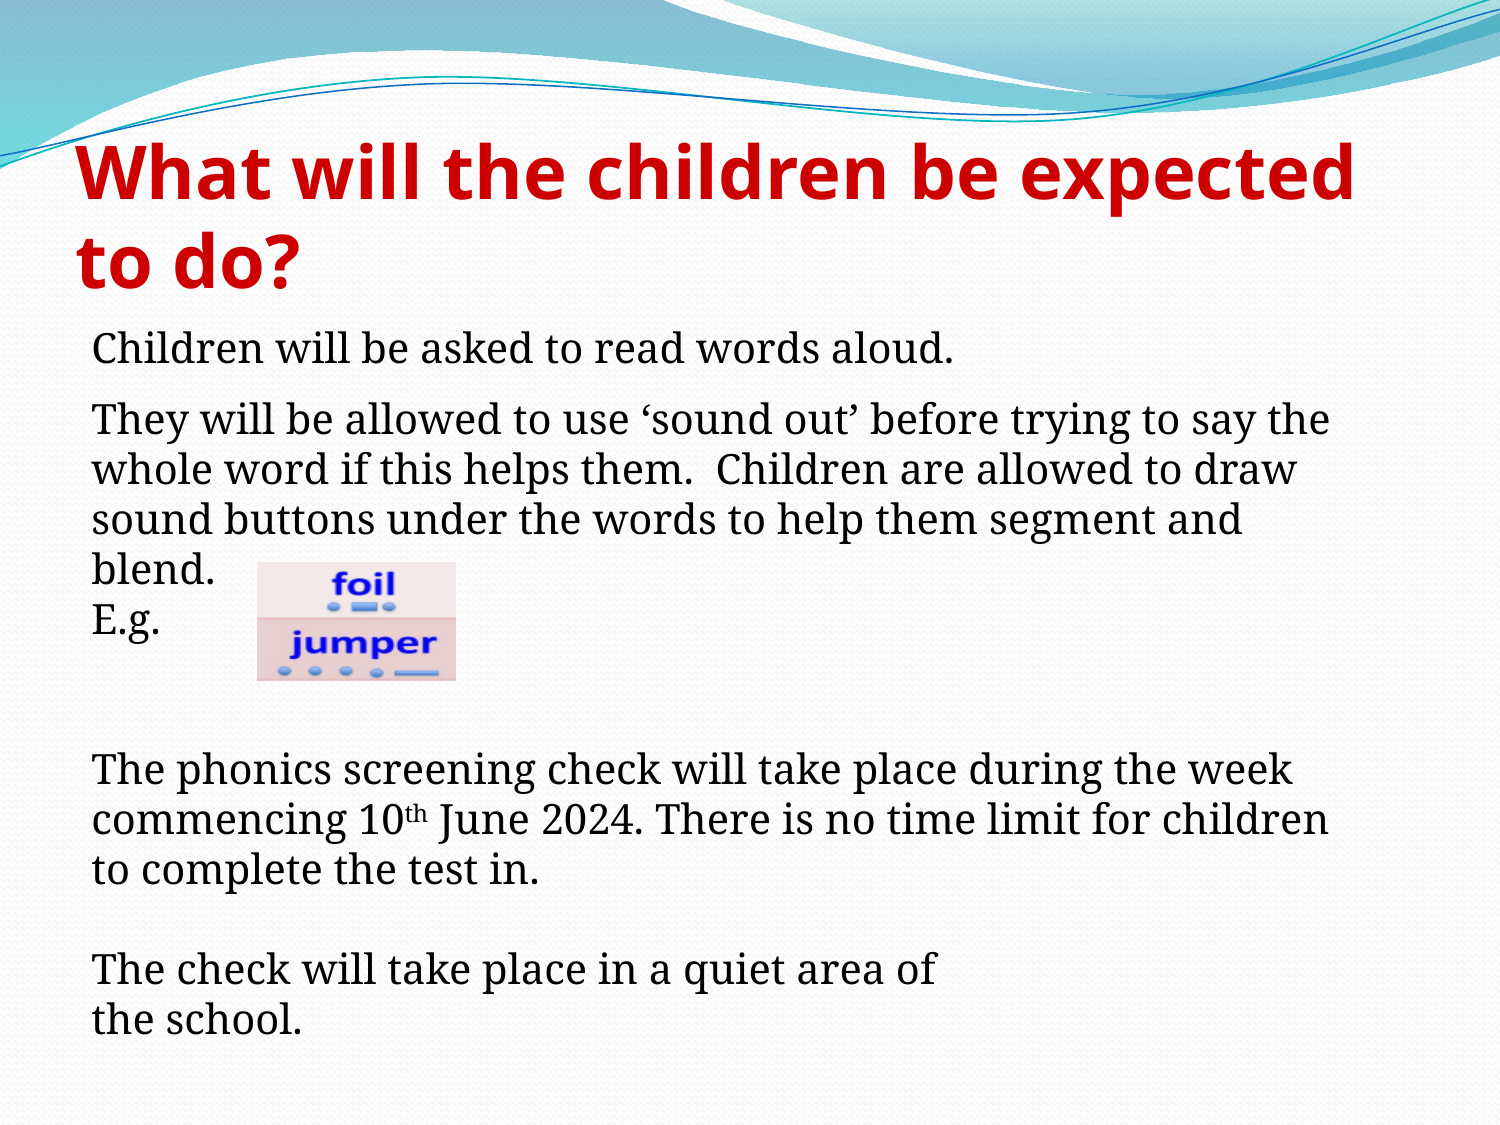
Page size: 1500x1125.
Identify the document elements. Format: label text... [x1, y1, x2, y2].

picture [257, 562, 457, 683]
title What will the children be expected to do? [75, 115, 1438, 303]
text_box Children will be asked to read words aloud. They will be allowed to use ‘sound out’ before trying to say the whole word if this helps them. Children are allowed to draw sound buttons under the words to help them segment and blend. E.g. The phonics screening check will take place during the week commencing 10th June 2024. There is no time limit for children to complete the test in. The check will take place in a quiet area of the school. [76, 314, 1365, 1051]
